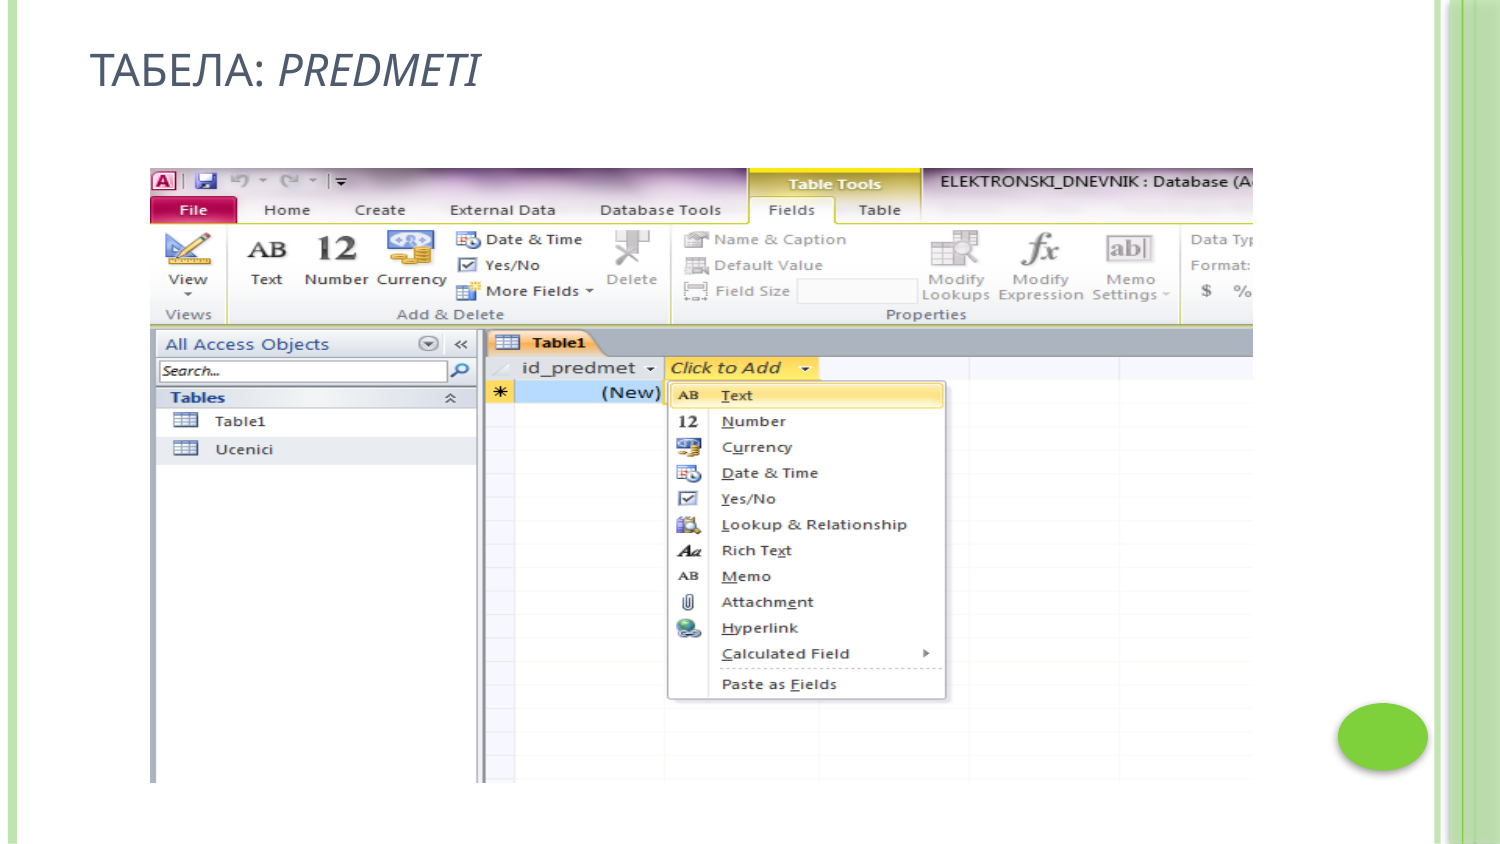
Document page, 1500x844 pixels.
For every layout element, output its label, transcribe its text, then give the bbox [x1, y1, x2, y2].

picture [149, 168, 1254, 784]
title Табела: Predmeti [75, 33, 1300, 104]
